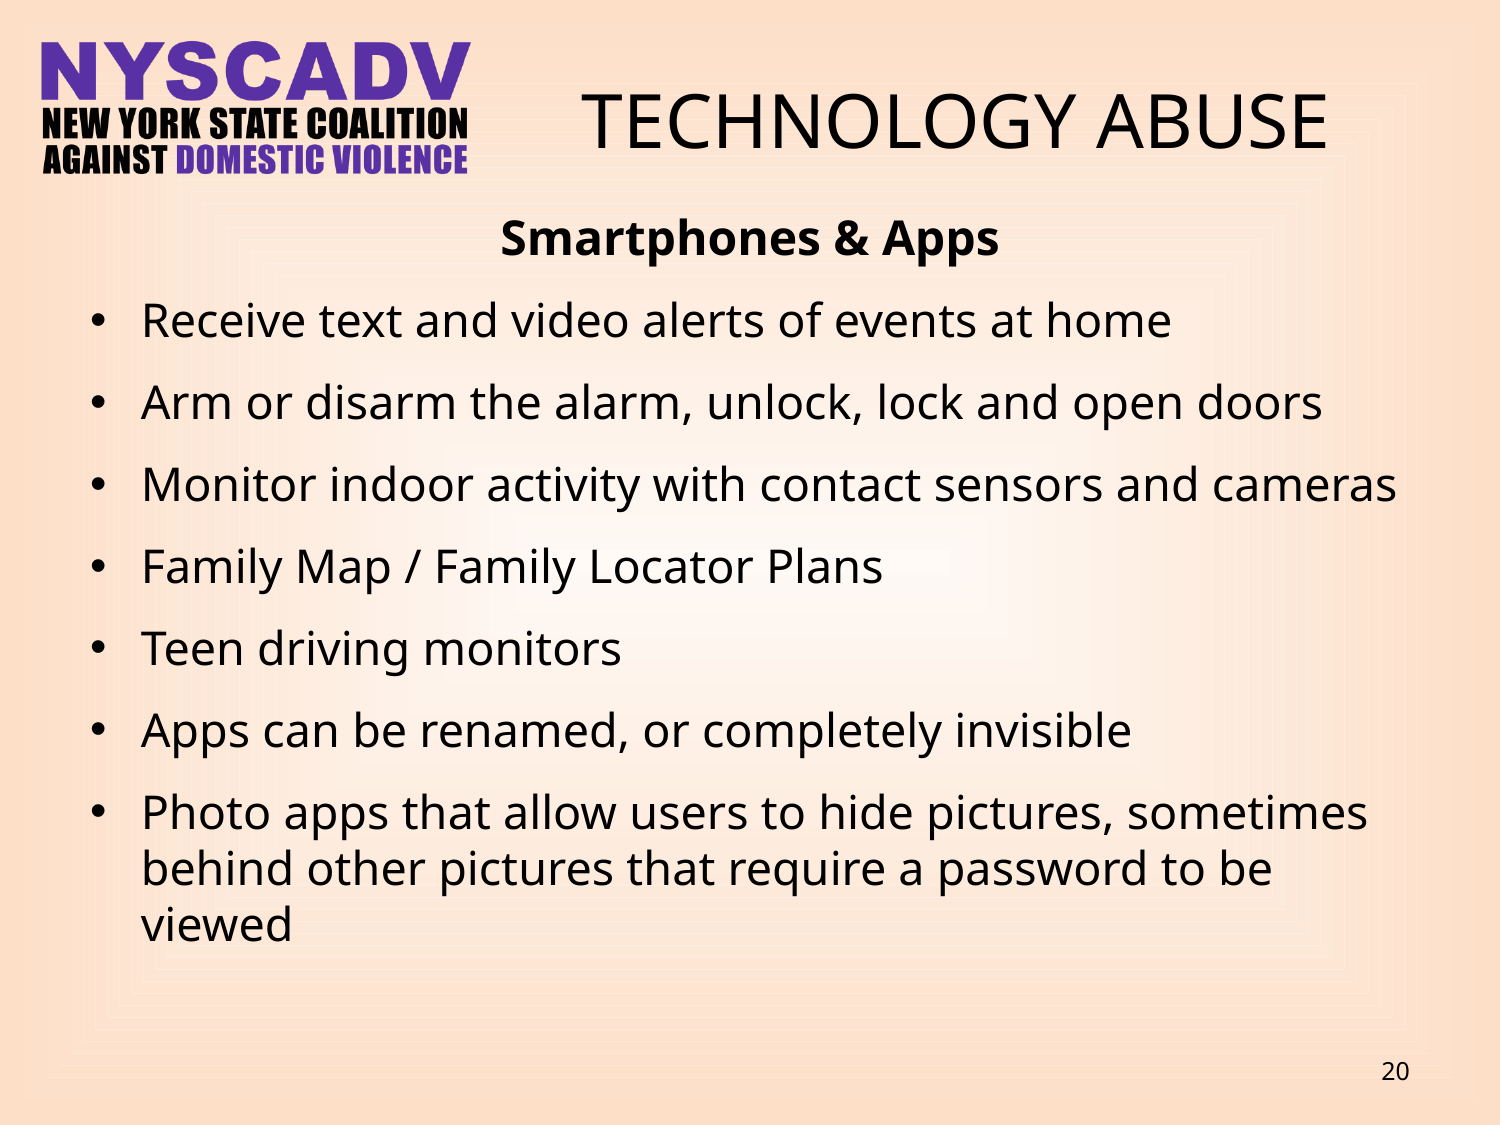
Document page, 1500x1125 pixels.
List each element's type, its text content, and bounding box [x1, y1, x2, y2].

list Smartphones & Apps Receive text and video alerts of events at home Arm or disarm the alarm, unlock, lock and open doors Monitor indoor activity with contact sensors and cameras Family Map / Family Locator Plans Teen driving monitors Apps can be renamed, or completely invisible Photo apps that allow users to hide pictures, sometimes behind other pictures that require a password to be viewed [75, 200, 1425, 1013]
slide_number 20 [1074, 1042, 1425, 1103]
picture [30, 29, 486, 187]
title TECHNOLOGY ABUSE [487, 24, 1425, 200]
